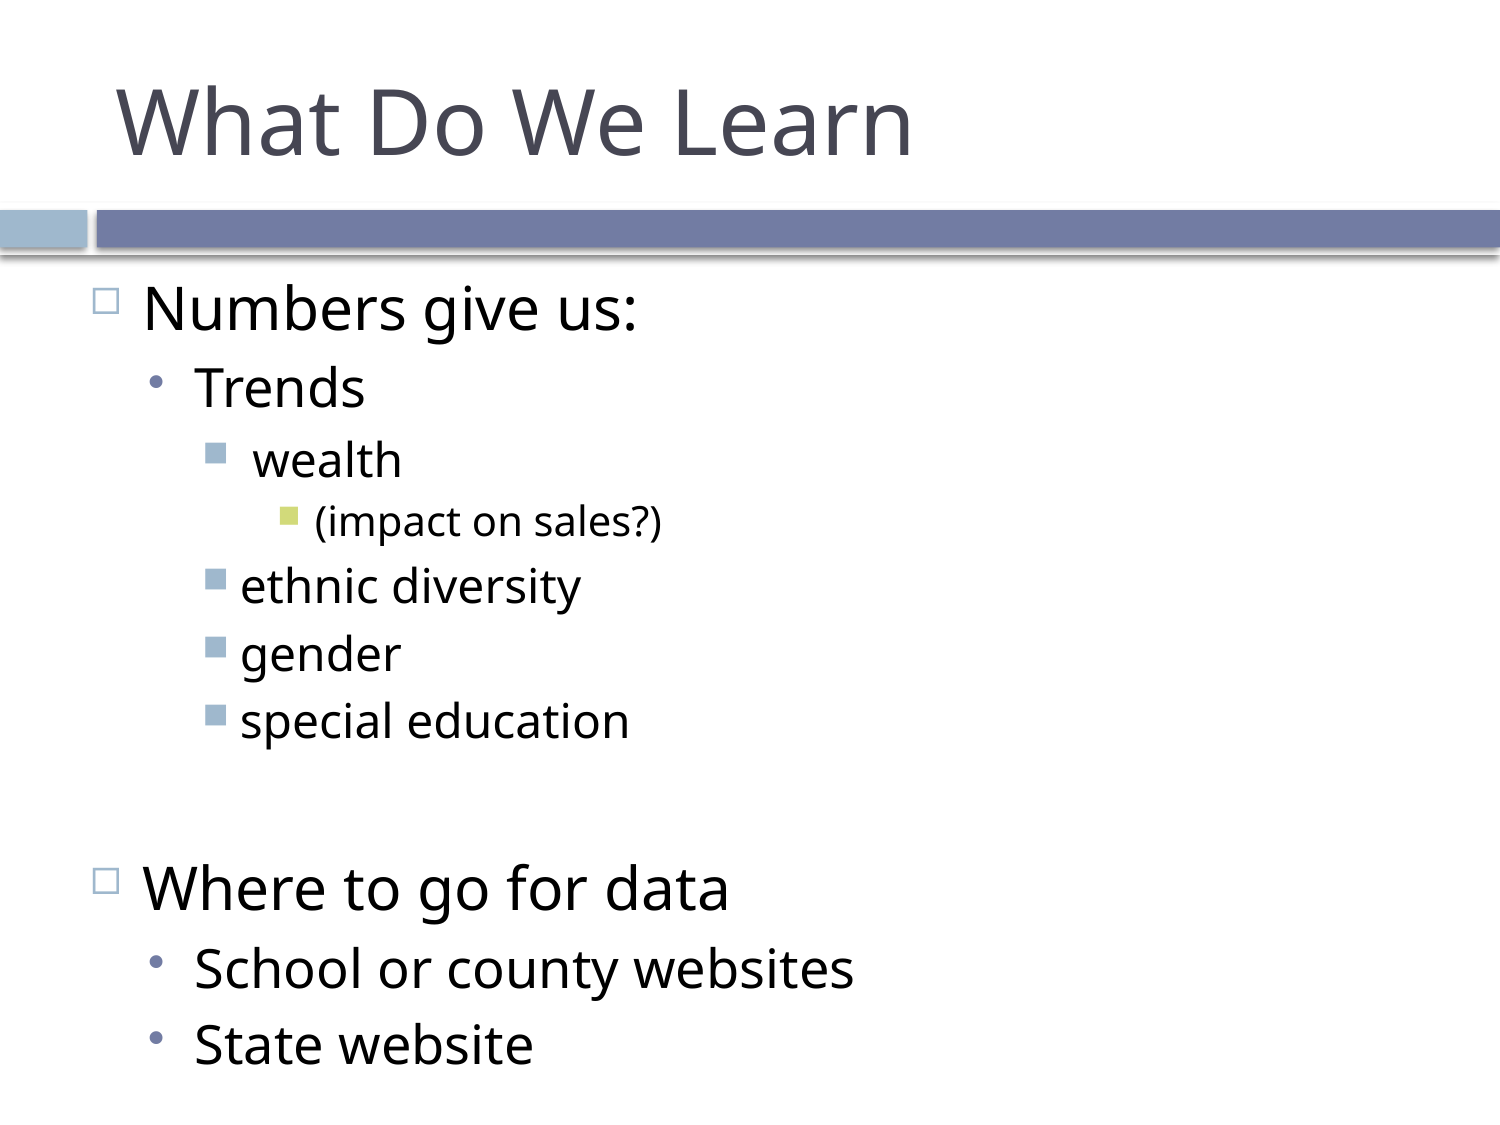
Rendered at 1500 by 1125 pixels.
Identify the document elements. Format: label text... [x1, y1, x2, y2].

title What Do We Learn [100, 37, 1438, 200]
list Numbers give us: Trends wealth (impact on sales?) ethnic diversity gender special education Where to go for data School or county websites State website [75, 262, 1438, 1125]
